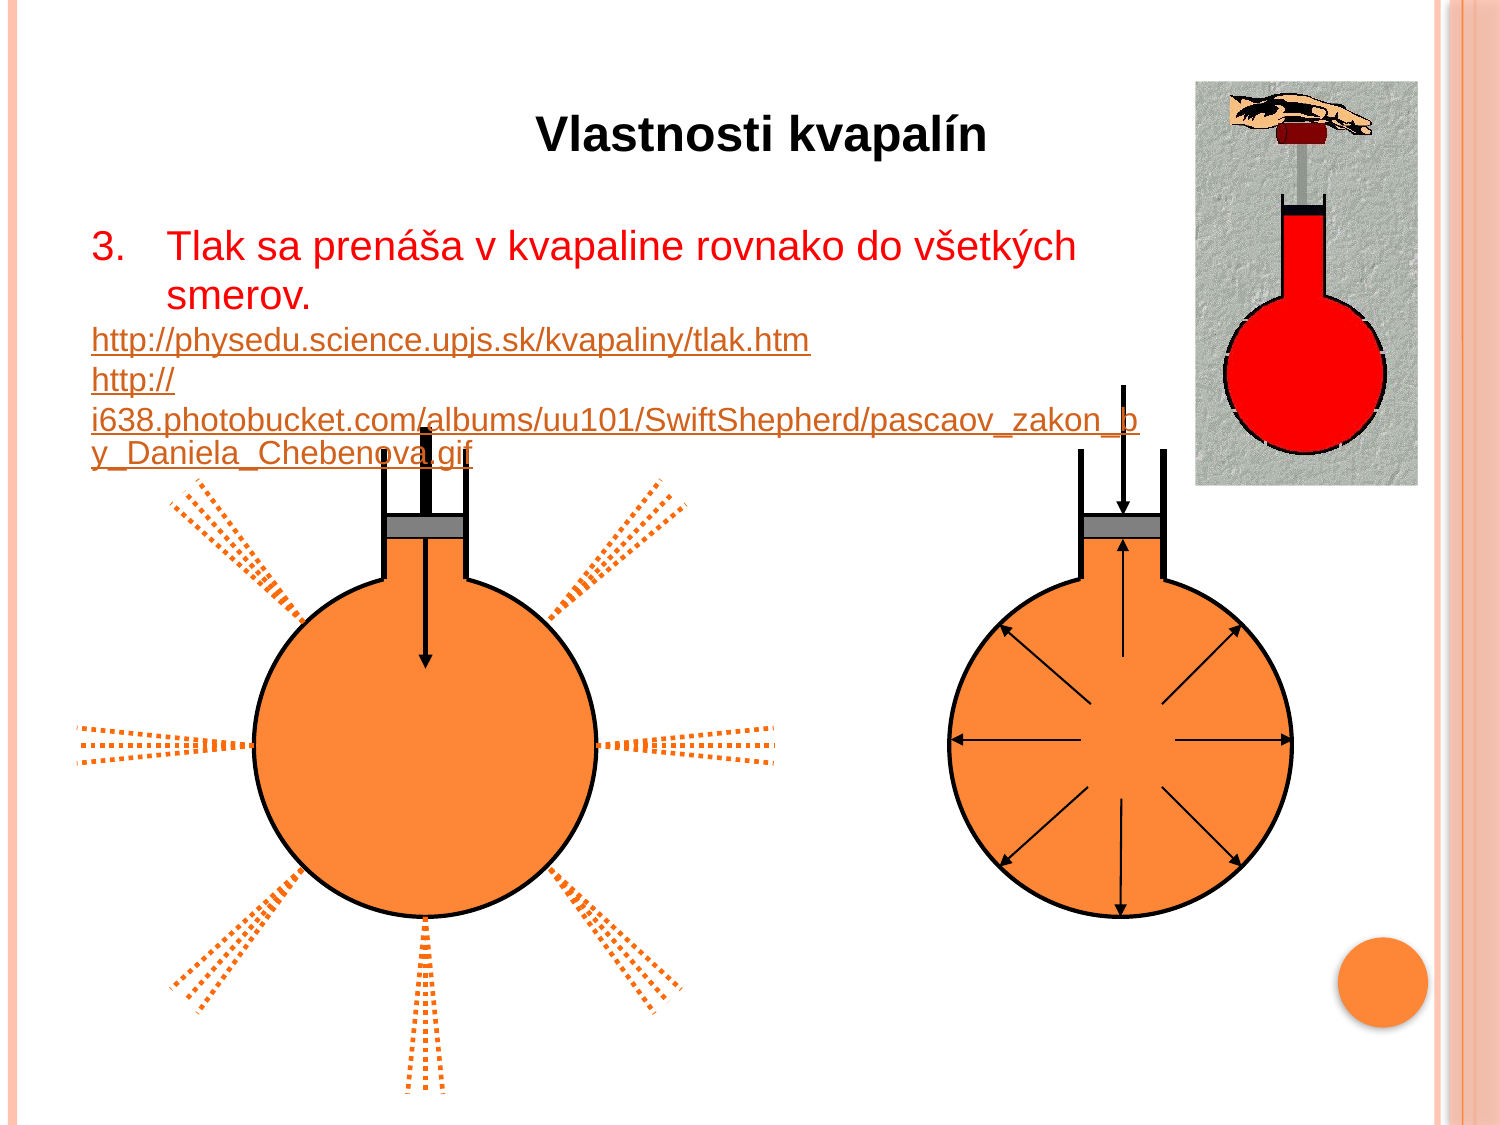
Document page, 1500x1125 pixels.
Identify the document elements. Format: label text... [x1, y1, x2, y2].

text_box Vlastnosti kvapalín [468, 93, 1055, 169]
text_box [428, 546, 468, 588]
picture [1194, 81, 1419, 487]
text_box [591, 846, 628, 1025]
text_box Tlak sa prenáša v kvapaline rovnako do všetkých smerov. http://physedu.science.upjs.sk/kvapaliny/tlak.htm http://i638.photobucket.com/albums/uu101/SwiftShepherd/pascaov_zakon_by_Daniela_Chebenova.gif [76, 210, 1164, 546]
text_box [1007, 868, 1234, 919]
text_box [225, 846, 262, 1025]
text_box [1004, 618, 1086, 711]
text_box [666, 656, 704, 835]
text_box [382, 546, 423, 588]
text_box [251, 577, 599, 918]
text_box [1124, 546, 1165, 588]
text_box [147, 656, 184, 835]
text_box [1079, 546, 1122, 588]
text_box [947, 577, 1294, 864]
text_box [593, 466, 631, 645]
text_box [225, 467, 263, 647]
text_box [1161, 623, 1243, 705]
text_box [1161, 786, 1243, 868]
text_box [406, 916, 444, 1095]
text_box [998, 786, 1089, 868]
